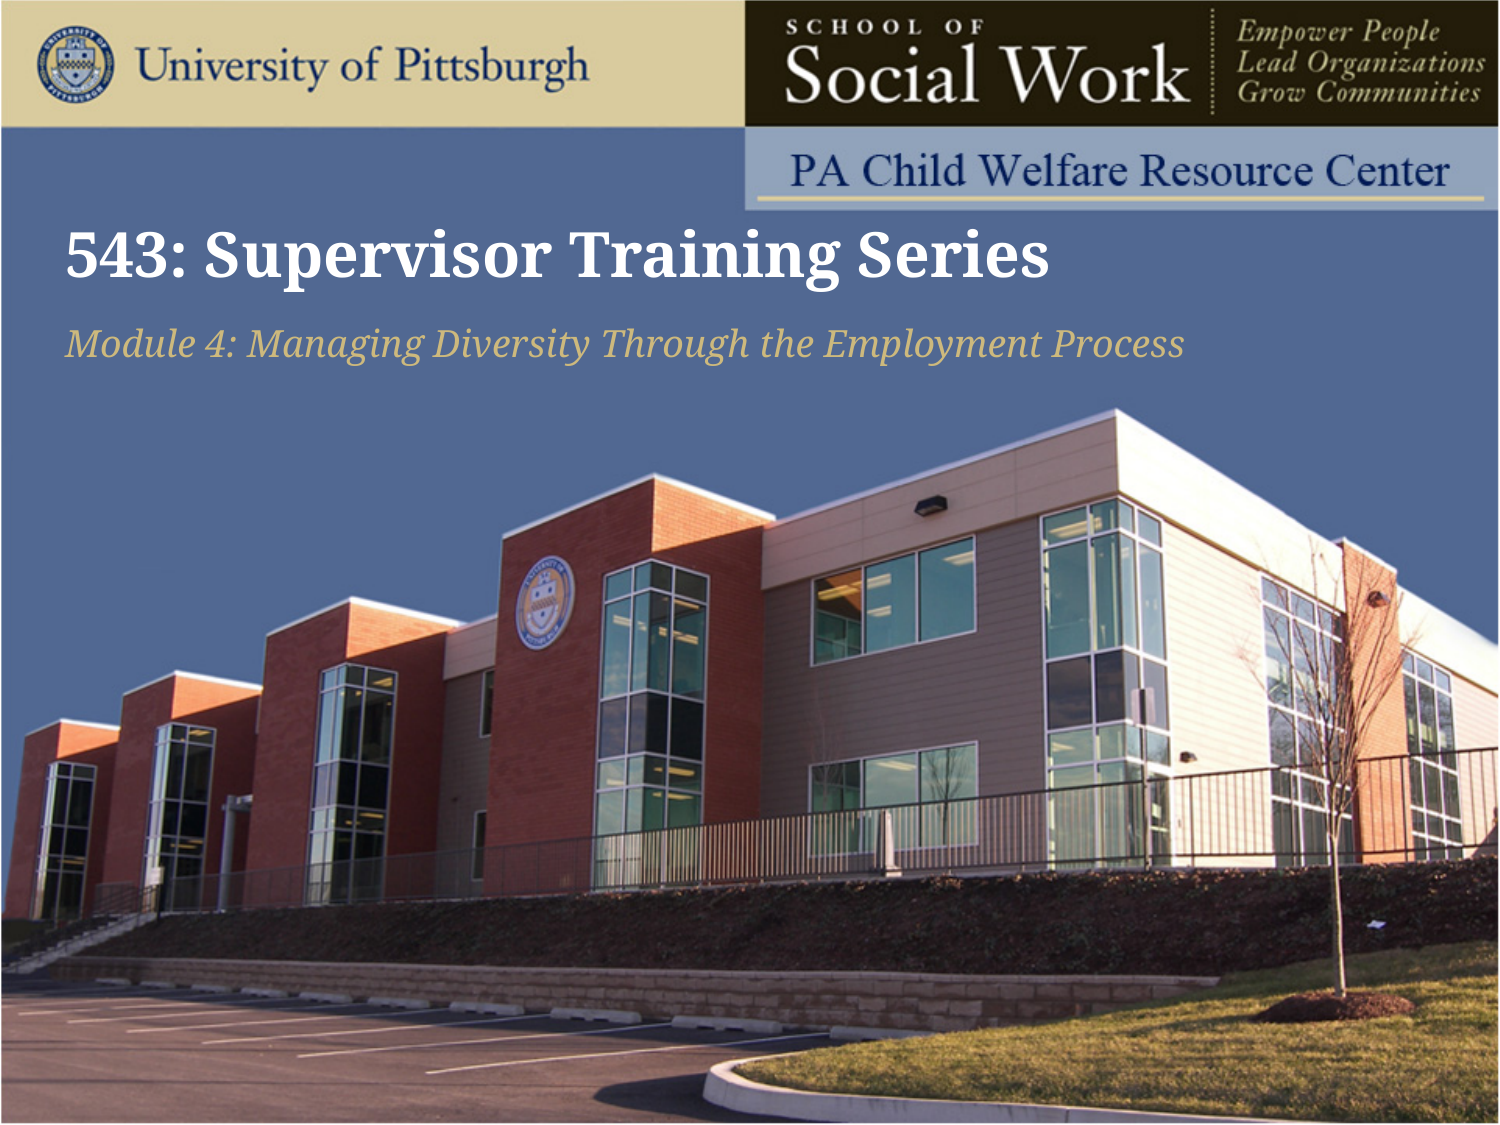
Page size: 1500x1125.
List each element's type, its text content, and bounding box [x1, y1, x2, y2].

picture [0, 0, 1500, 1125]
list 543: Supervisor Training Series [49, 207, 1451, 358]
list Module 4: Managing Diversity Through the Employment Process [49, 311, 1450, 363]
